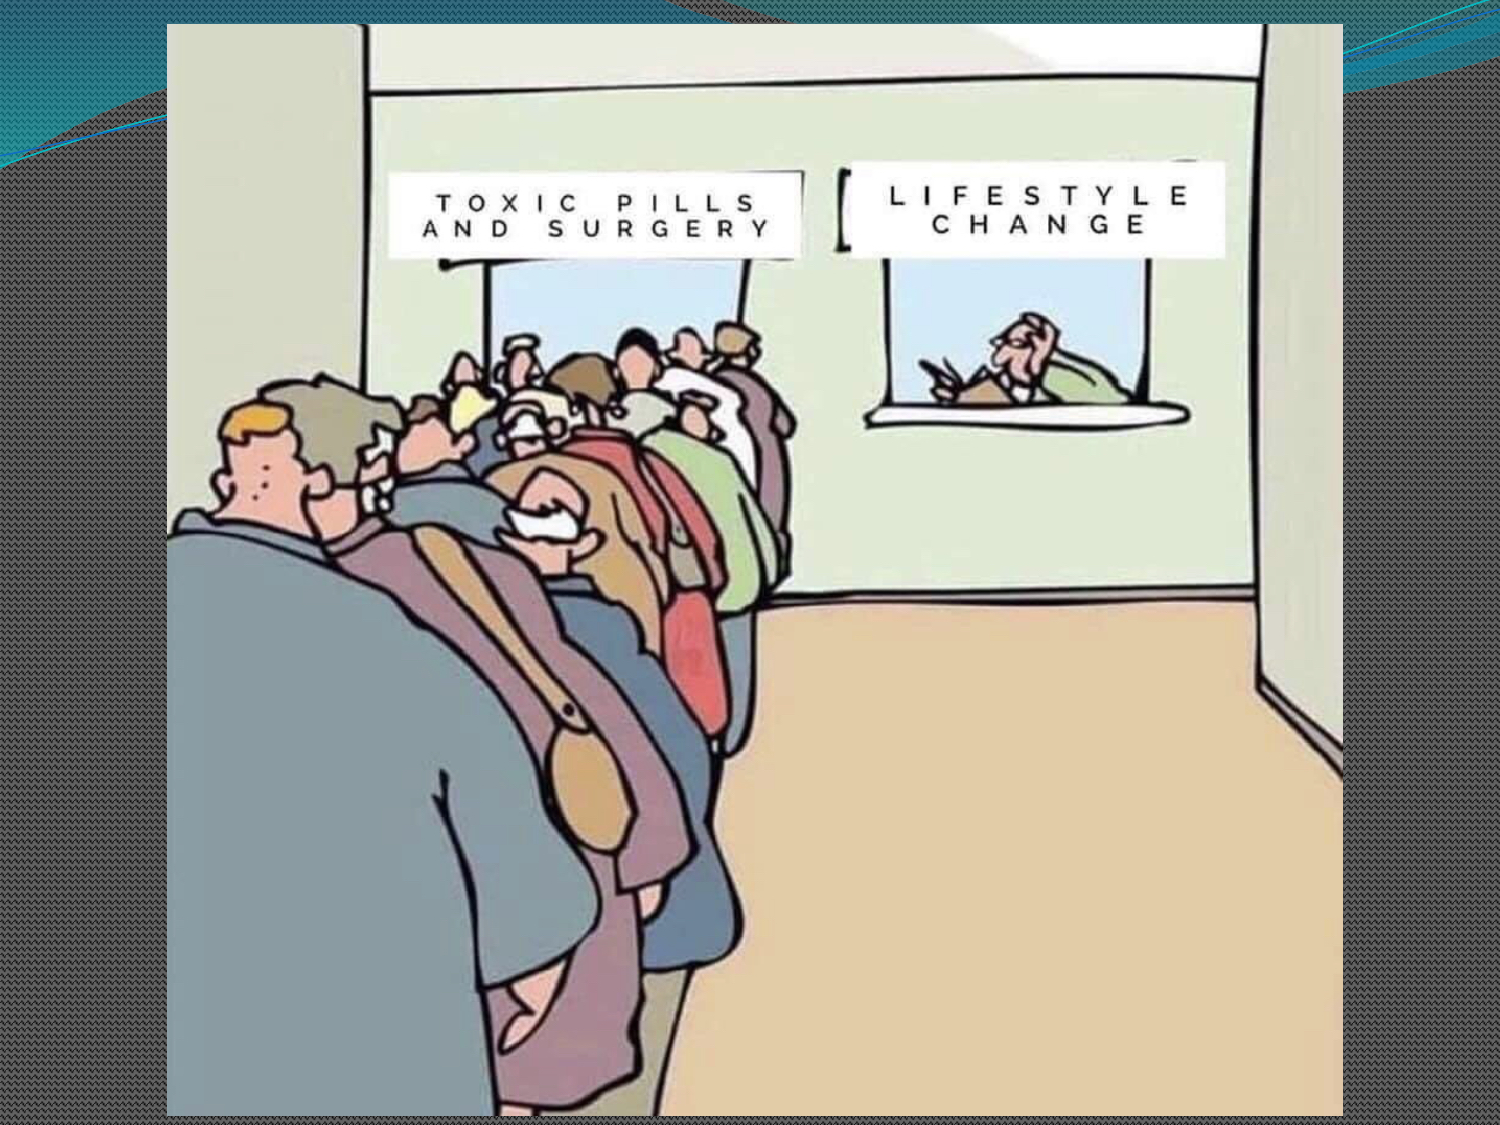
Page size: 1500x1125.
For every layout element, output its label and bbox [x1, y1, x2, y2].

picture [167, 24, 1343, 1117]
